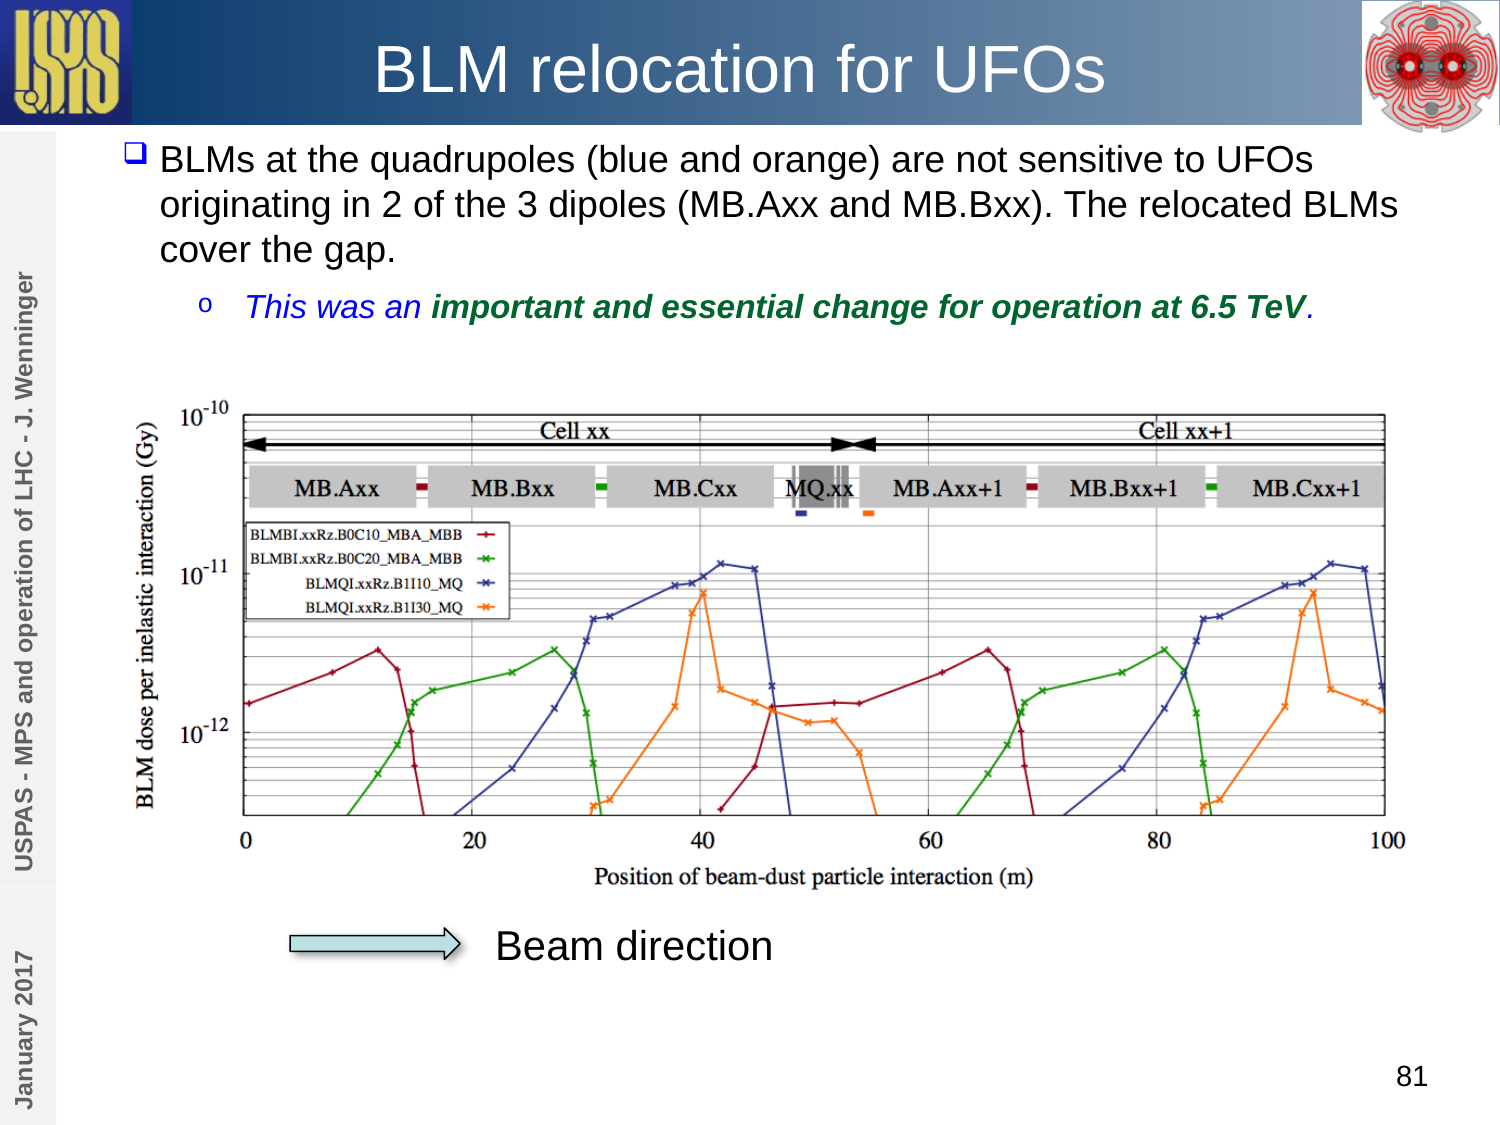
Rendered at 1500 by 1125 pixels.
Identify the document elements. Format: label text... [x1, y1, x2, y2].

footer USPAS - MPS and operation of LHC - J. Wenninger [0, 131, 57, 888]
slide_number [0, 888, 57, 1125]
picture [119, 392, 1417, 905]
text_box [290, 927, 461, 960]
slide_number 81 [1293, 1049, 1444, 1103]
text_box BLMs at the quadrupoles (blue and orange) are not sensitive to UFOs originating in 2 of the 3 dipoles (MB.Axx and MB.Bxx). The relocated BLMs cover the gap. This was an important and essential change for operation at 6.5 TeV. [107, 127, 1452, 333]
title BLM relocation for UFOs [131, 0, 1351, 127]
picture [0, 0, 131, 125]
text_box Beam direction [480, 913, 789, 976]
